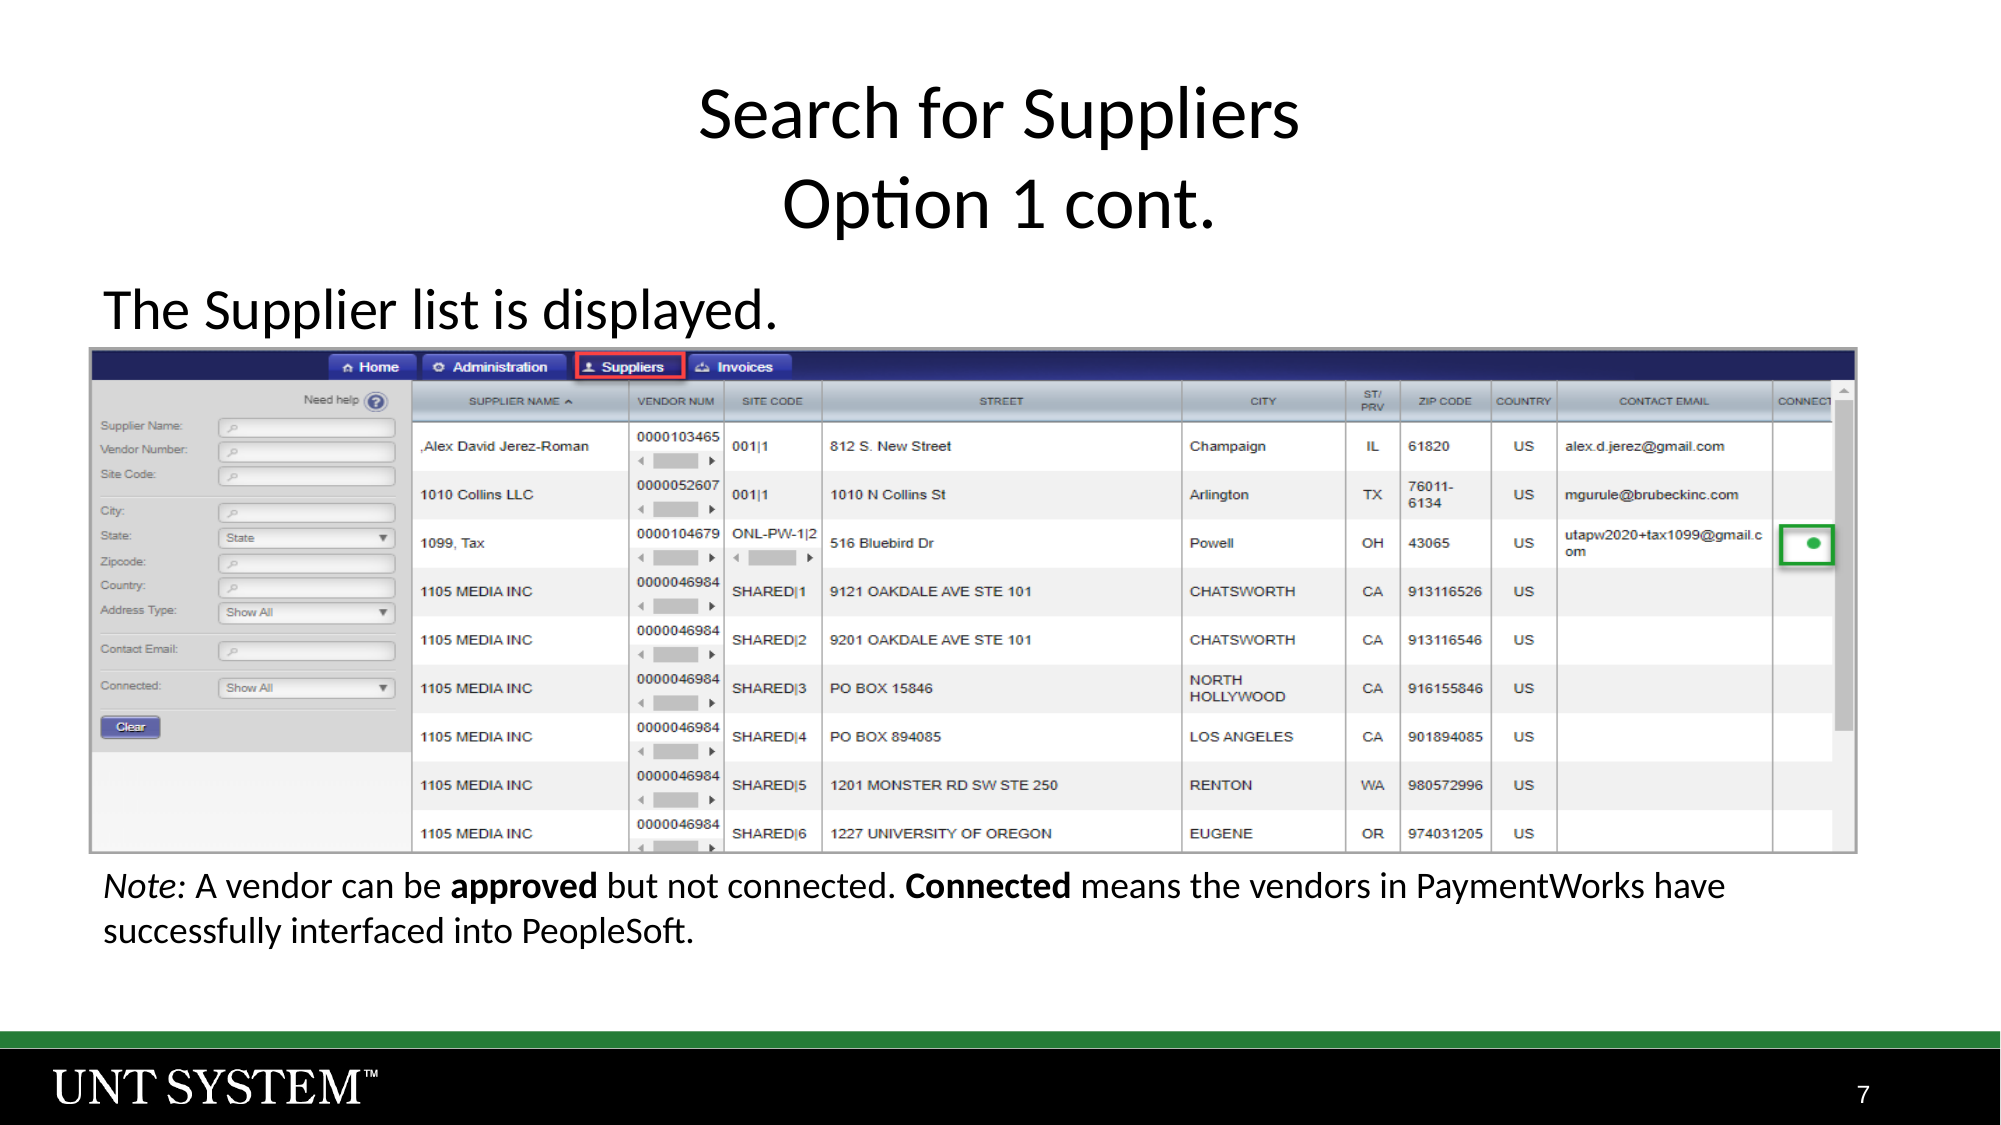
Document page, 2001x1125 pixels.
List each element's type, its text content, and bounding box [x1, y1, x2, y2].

text_box Note: A vendor can be approved but not connected. Connected means the vendors in PaymentWorks have successfully interfaced into PeopleSoft. [88, 854, 1858, 959]
text_box The Supplier list is displayed. [88, 271, 1412, 343]
text_box Search for Suppliers Option 1 cont. [500, 55, 1500, 251]
picture [0, 0, 2001, 1125]
slide_number 7 [1803, 1063, 1886, 1124]
